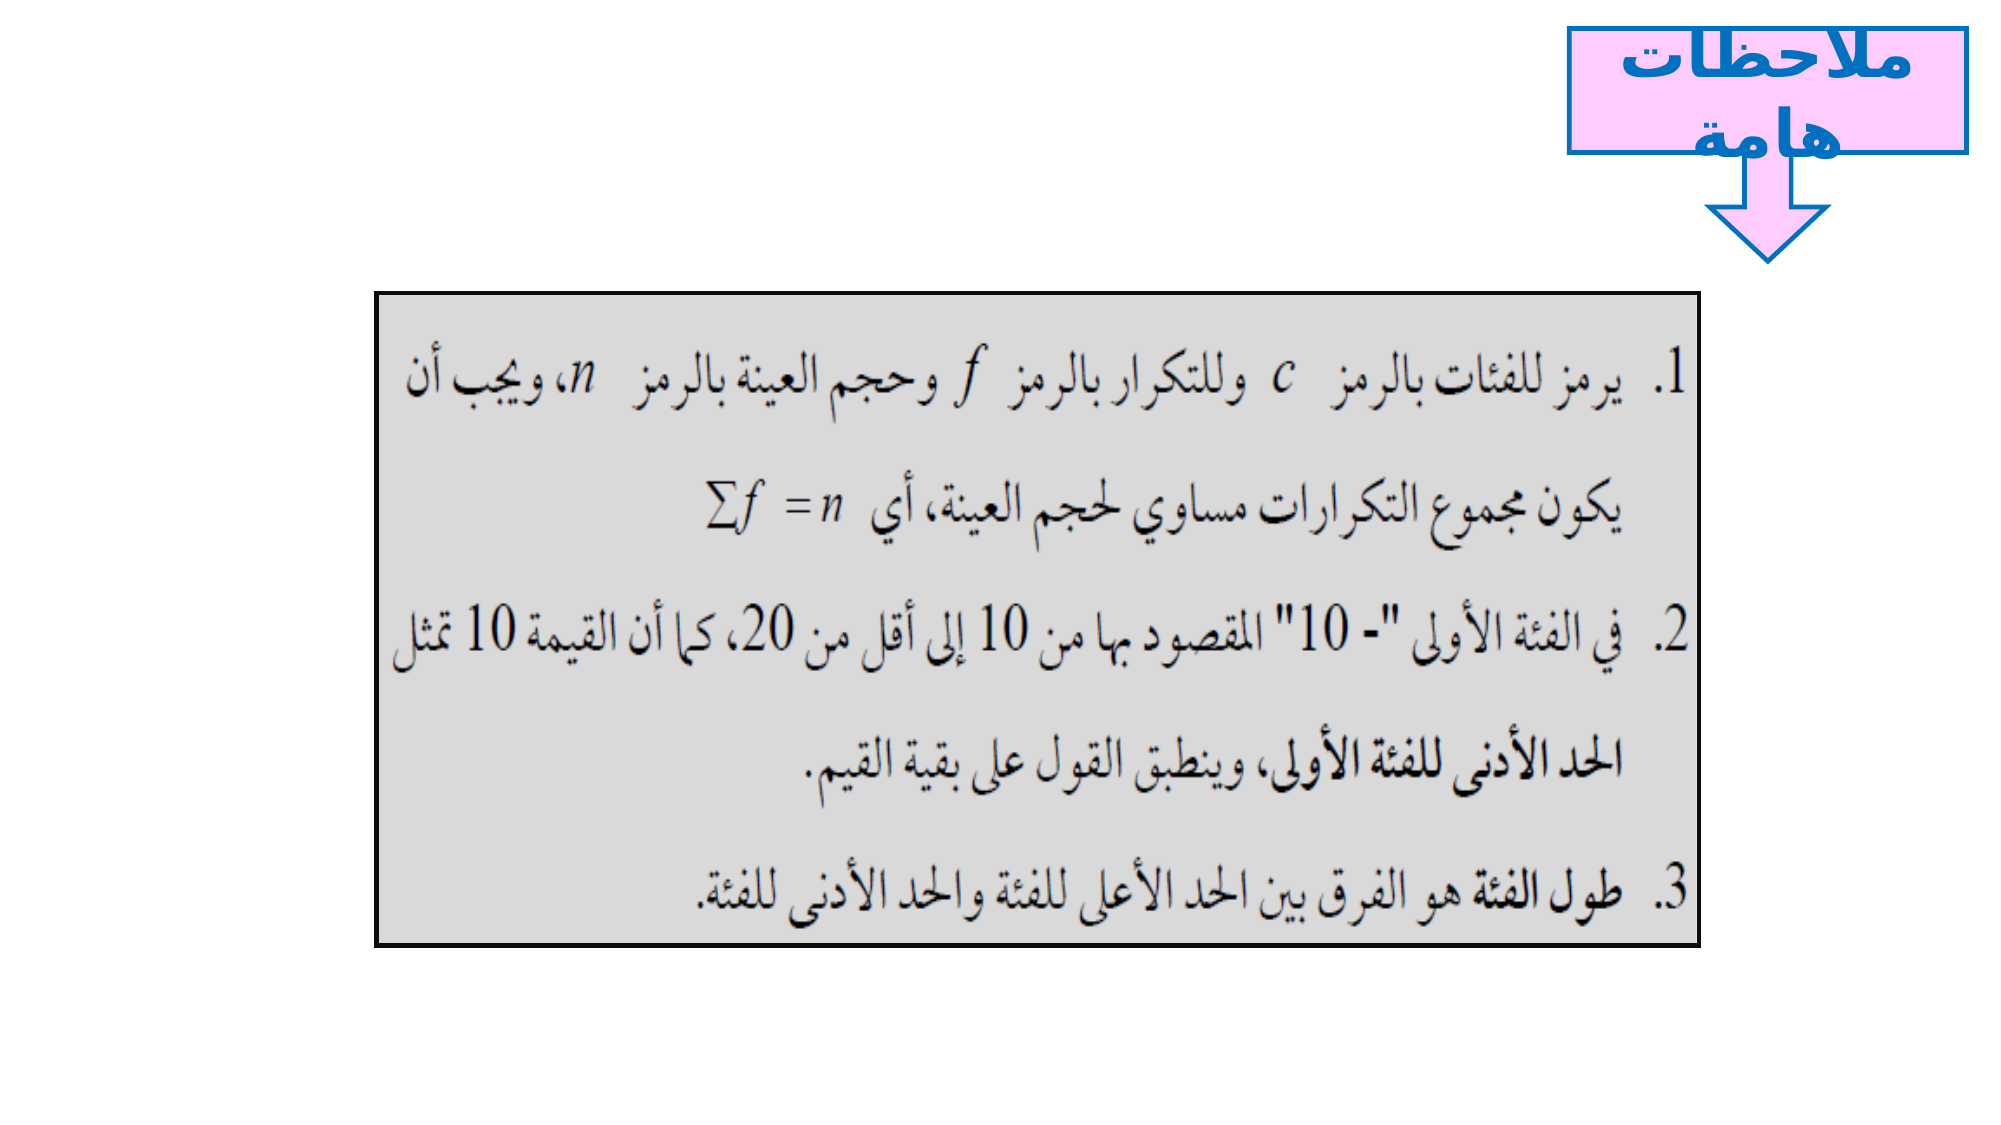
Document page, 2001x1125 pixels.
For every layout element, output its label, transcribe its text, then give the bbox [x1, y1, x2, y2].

text_box ملاحظات هامة [1568, 27, 1968, 263]
picture [378, 295, 1697, 944]
